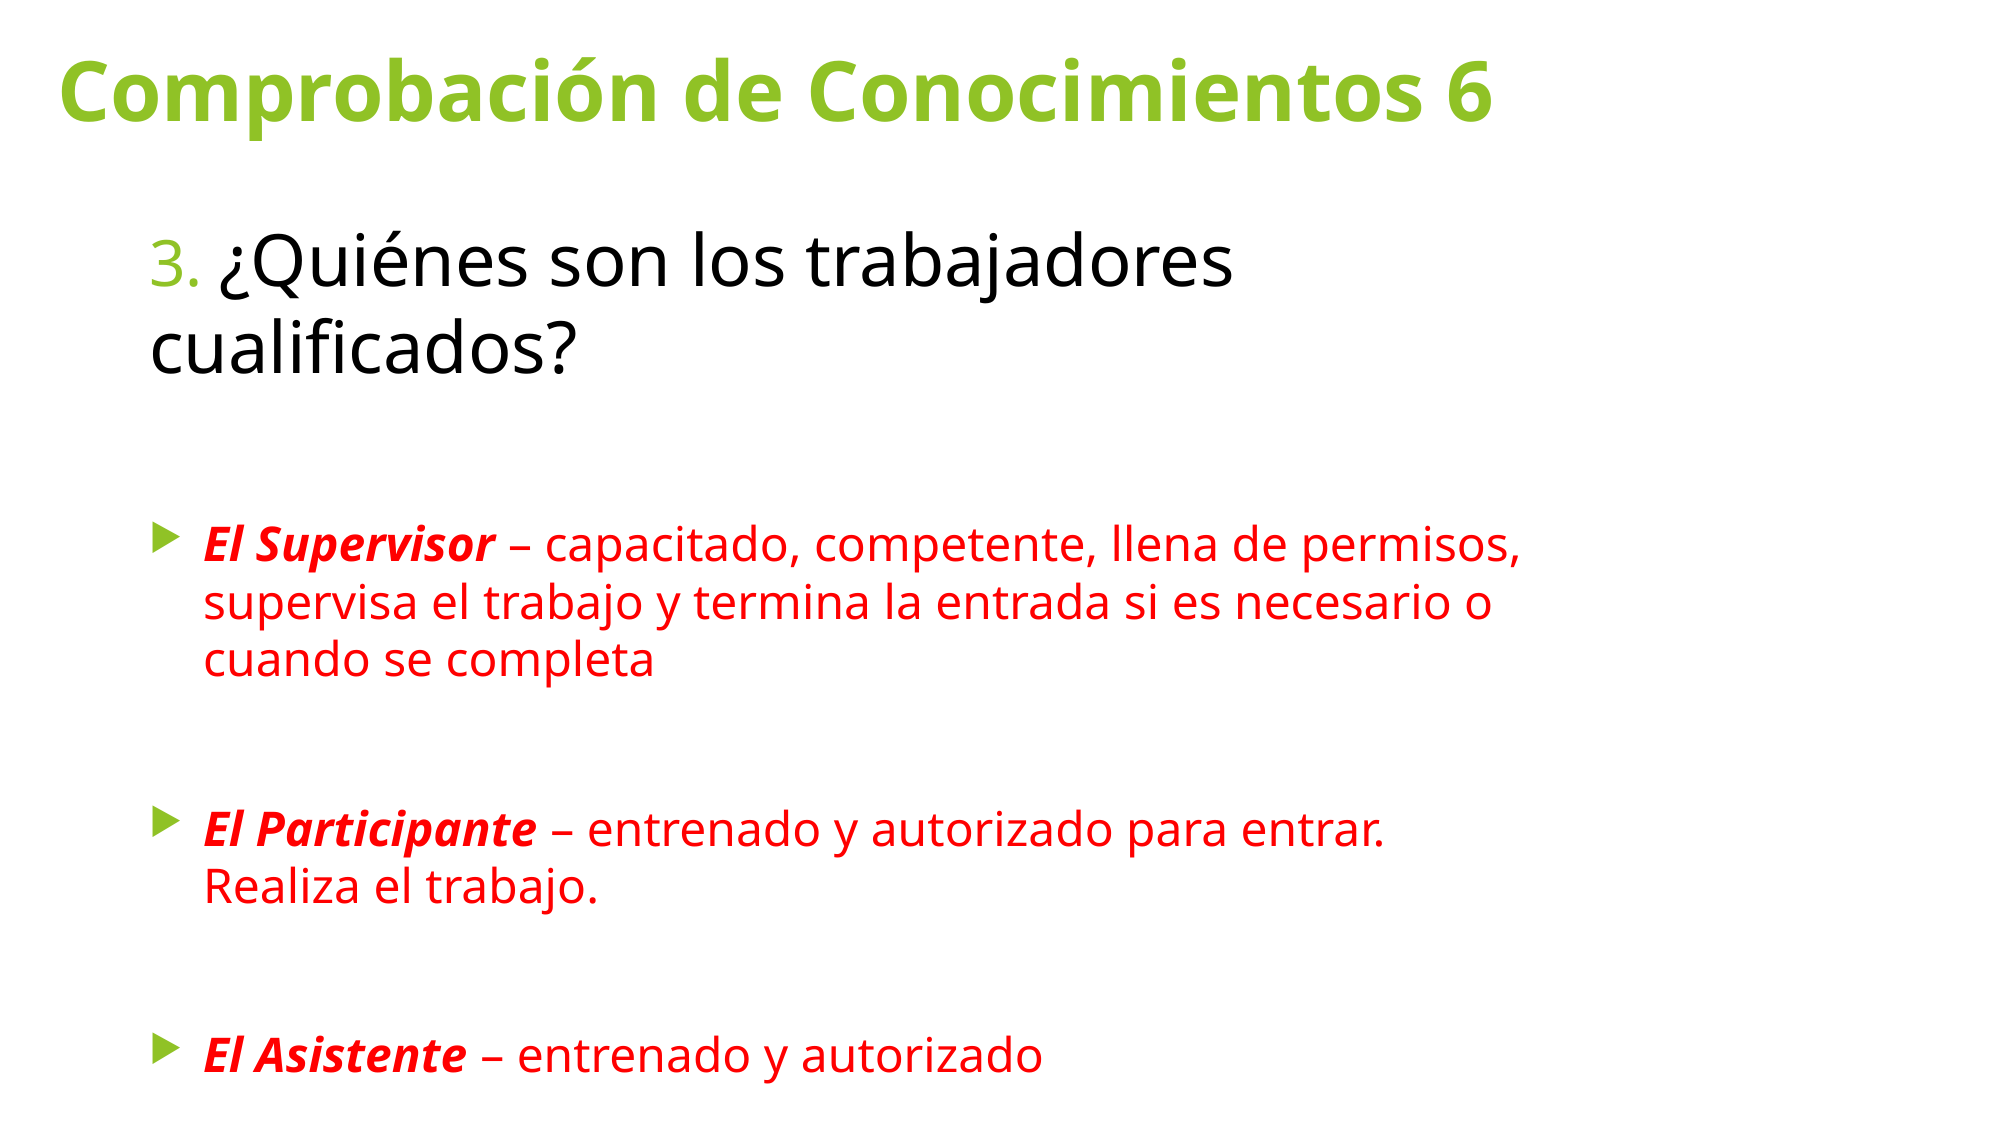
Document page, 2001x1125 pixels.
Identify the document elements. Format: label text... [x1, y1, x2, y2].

text_box 3. ¿Quiénes son los trabajadores cualificados? El Supervisor – capacitado, competente, llena de permisos, supervisa el trabajo y termina la entrada si es necesario o cuando se completa El Participante – entrenado y autorizado para entrar. Realiza el trabajo. El Asistente – entrenado y autorizado [134, 207, 1570, 1095]
title Comprobación de Conocimientos 6 [38, 30, 1514, 247]
